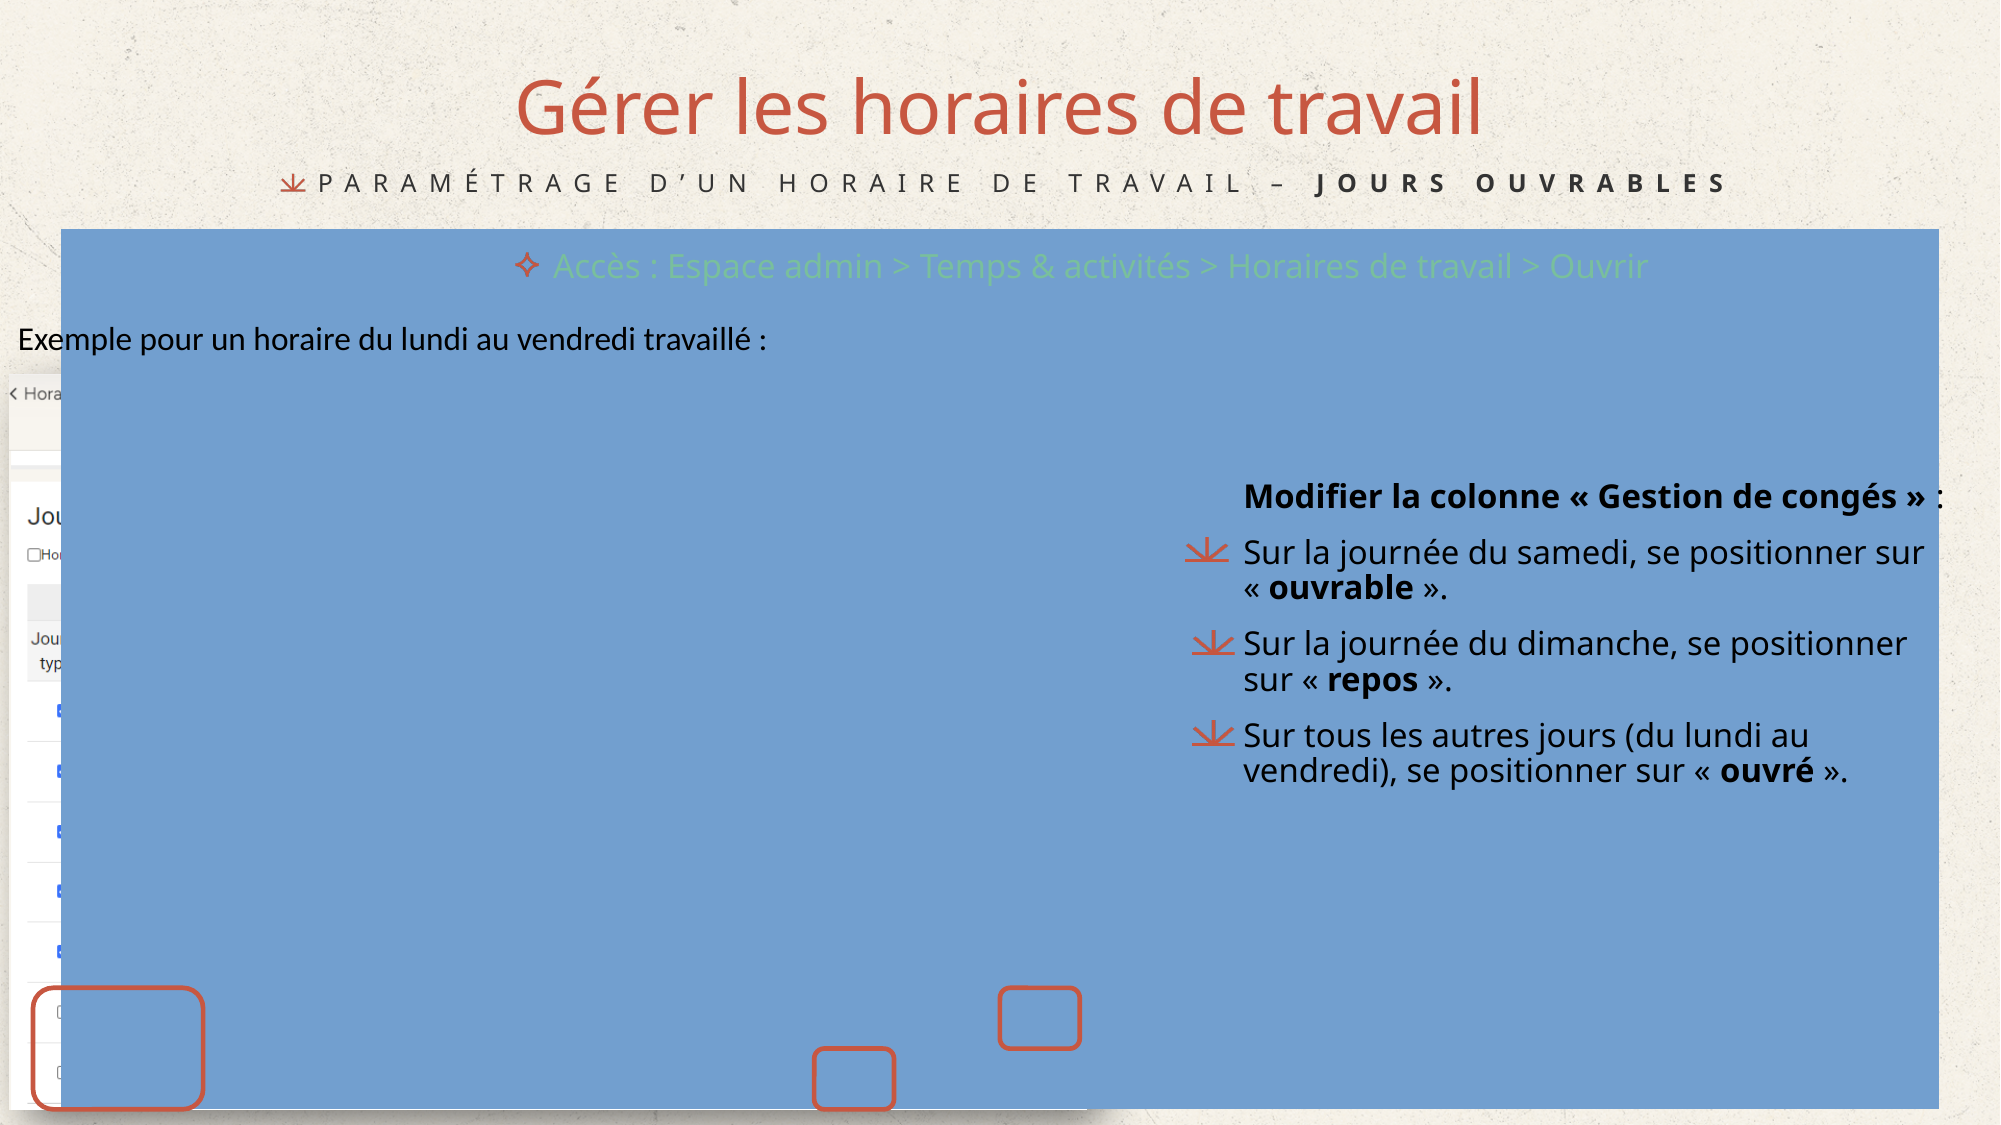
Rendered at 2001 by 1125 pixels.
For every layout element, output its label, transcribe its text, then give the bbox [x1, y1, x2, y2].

picture [0, 0, 2000, 309]
picture [1192, 630, 1235, 655]
text_box Accès : Espace admin > Temps & activités > Horaires de travail > Ouvrir [500, 229, 2000, 285]
picture [1192, 720, 1235, 746]
text_box Modifier la colonne « Gestion de congés » : Sur la journée du samedi, se positionner sur « ouvrable ». Sur la journée du dimanche, se positionner sur « repos ». Sur tous les autres jours (du lundi au vendredi), se positionner sur « ouvré ». [1228, 412, 1964, 836]
text_box Exemple pour un horaire du lundi au vendredi travaillé : [0, 309, 1230, 410]
picture [1185, 537, 1229, 562]
list Paramétrage d’un horaire de travail – Jours ouvrables [62, 154, 1942, 210]
title Gérer les horaires de travail [60, 85, 1940, 136]
picture [515, 252, 539, 277]
picture [0, 285, 2000, 1125]
